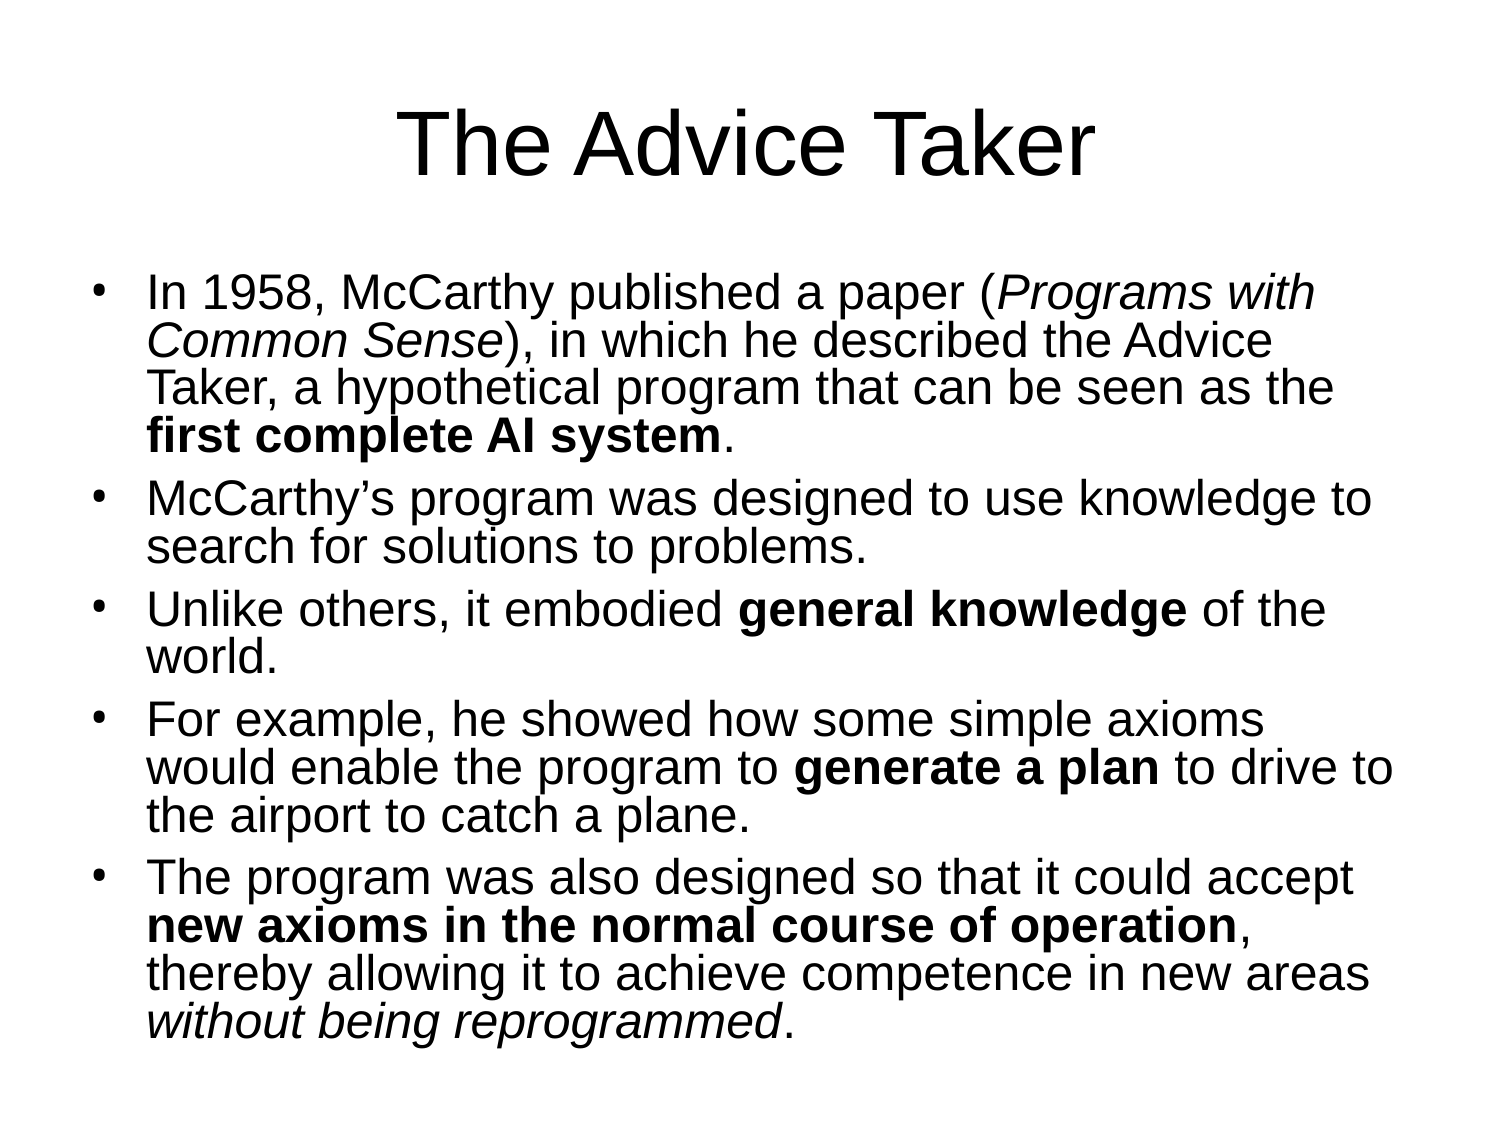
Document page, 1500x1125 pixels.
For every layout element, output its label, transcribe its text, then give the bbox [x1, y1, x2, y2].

list In 1958, McCarthy published a paper (Programs with Common Sense), in which he described the Advice Taker, a hypothetical program that can be seen as the first complete AI system. McCarthy’s program was designed to use knowledge to search for solutions to problems. Unlike others, it embodied general knowledge of the world. For example, he showed how some simple axioms would enable the program to generate a plan to drive to the airport to catch a plane. The program was also designed so that it could accept new axioms in the normal course of operation, thereby allowing it to achieve competence in new areas without being reprogrammed. [74, 261, 1426, 1125]
title The Advice Taker [74, 14, 1426, 261]
